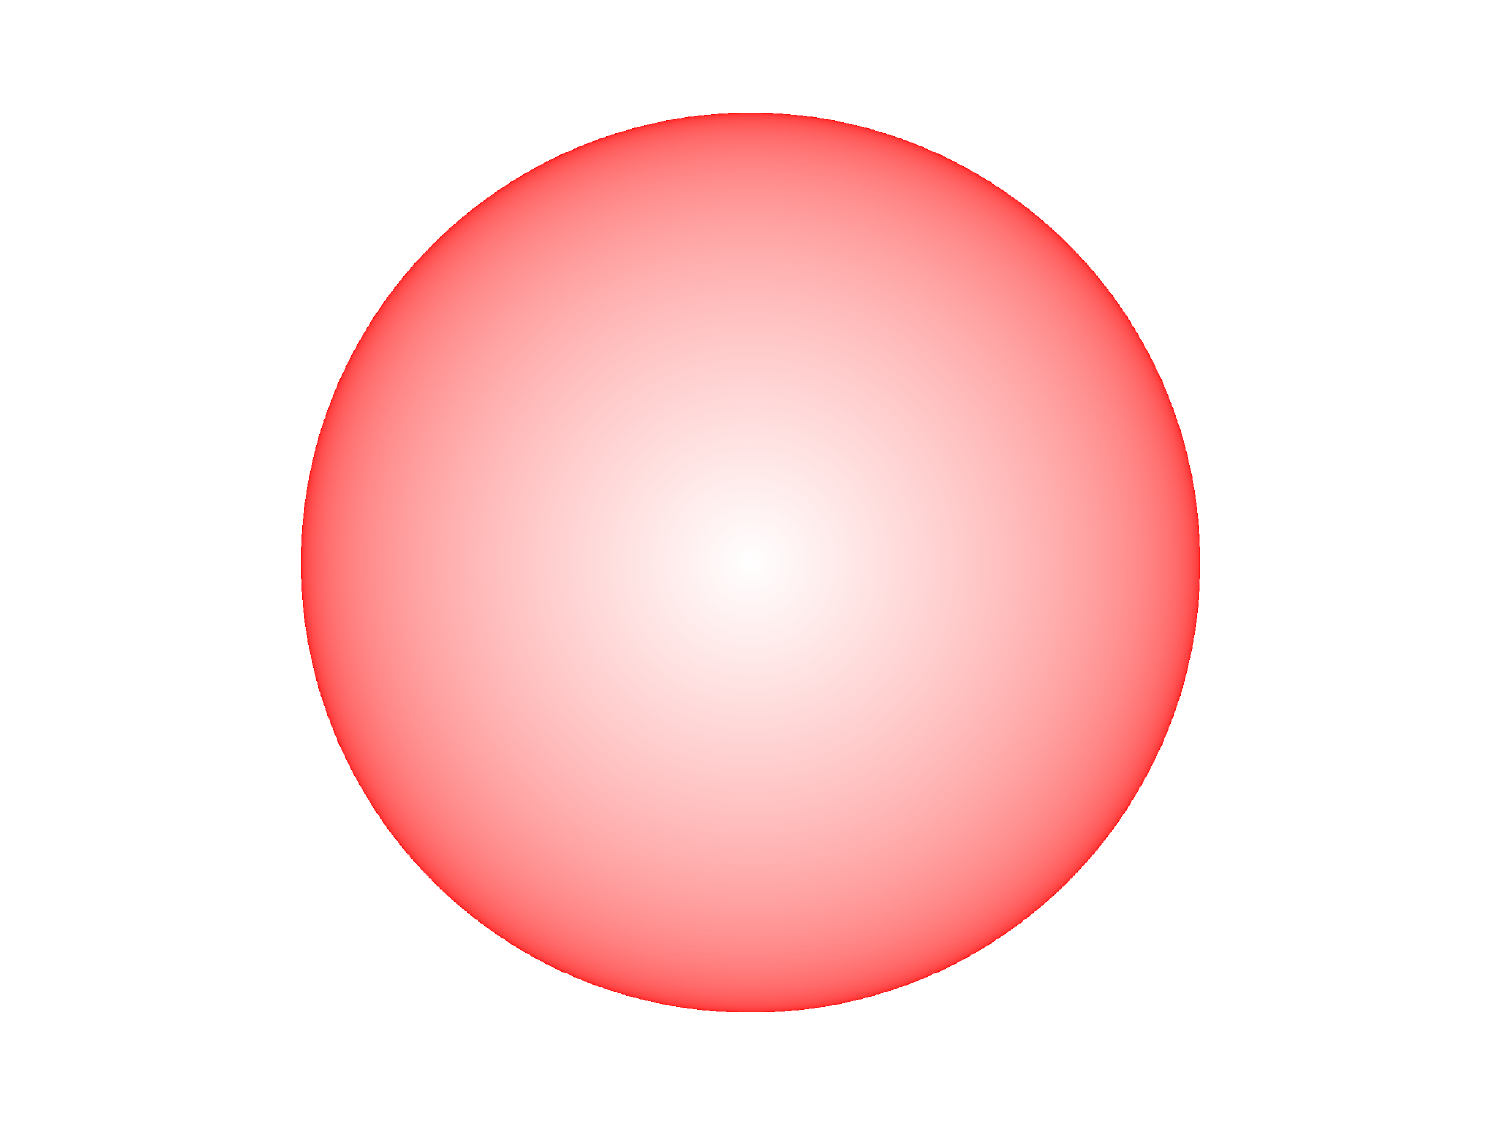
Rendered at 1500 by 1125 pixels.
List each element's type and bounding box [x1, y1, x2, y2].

picture [299, 112, 1201, 1012]
